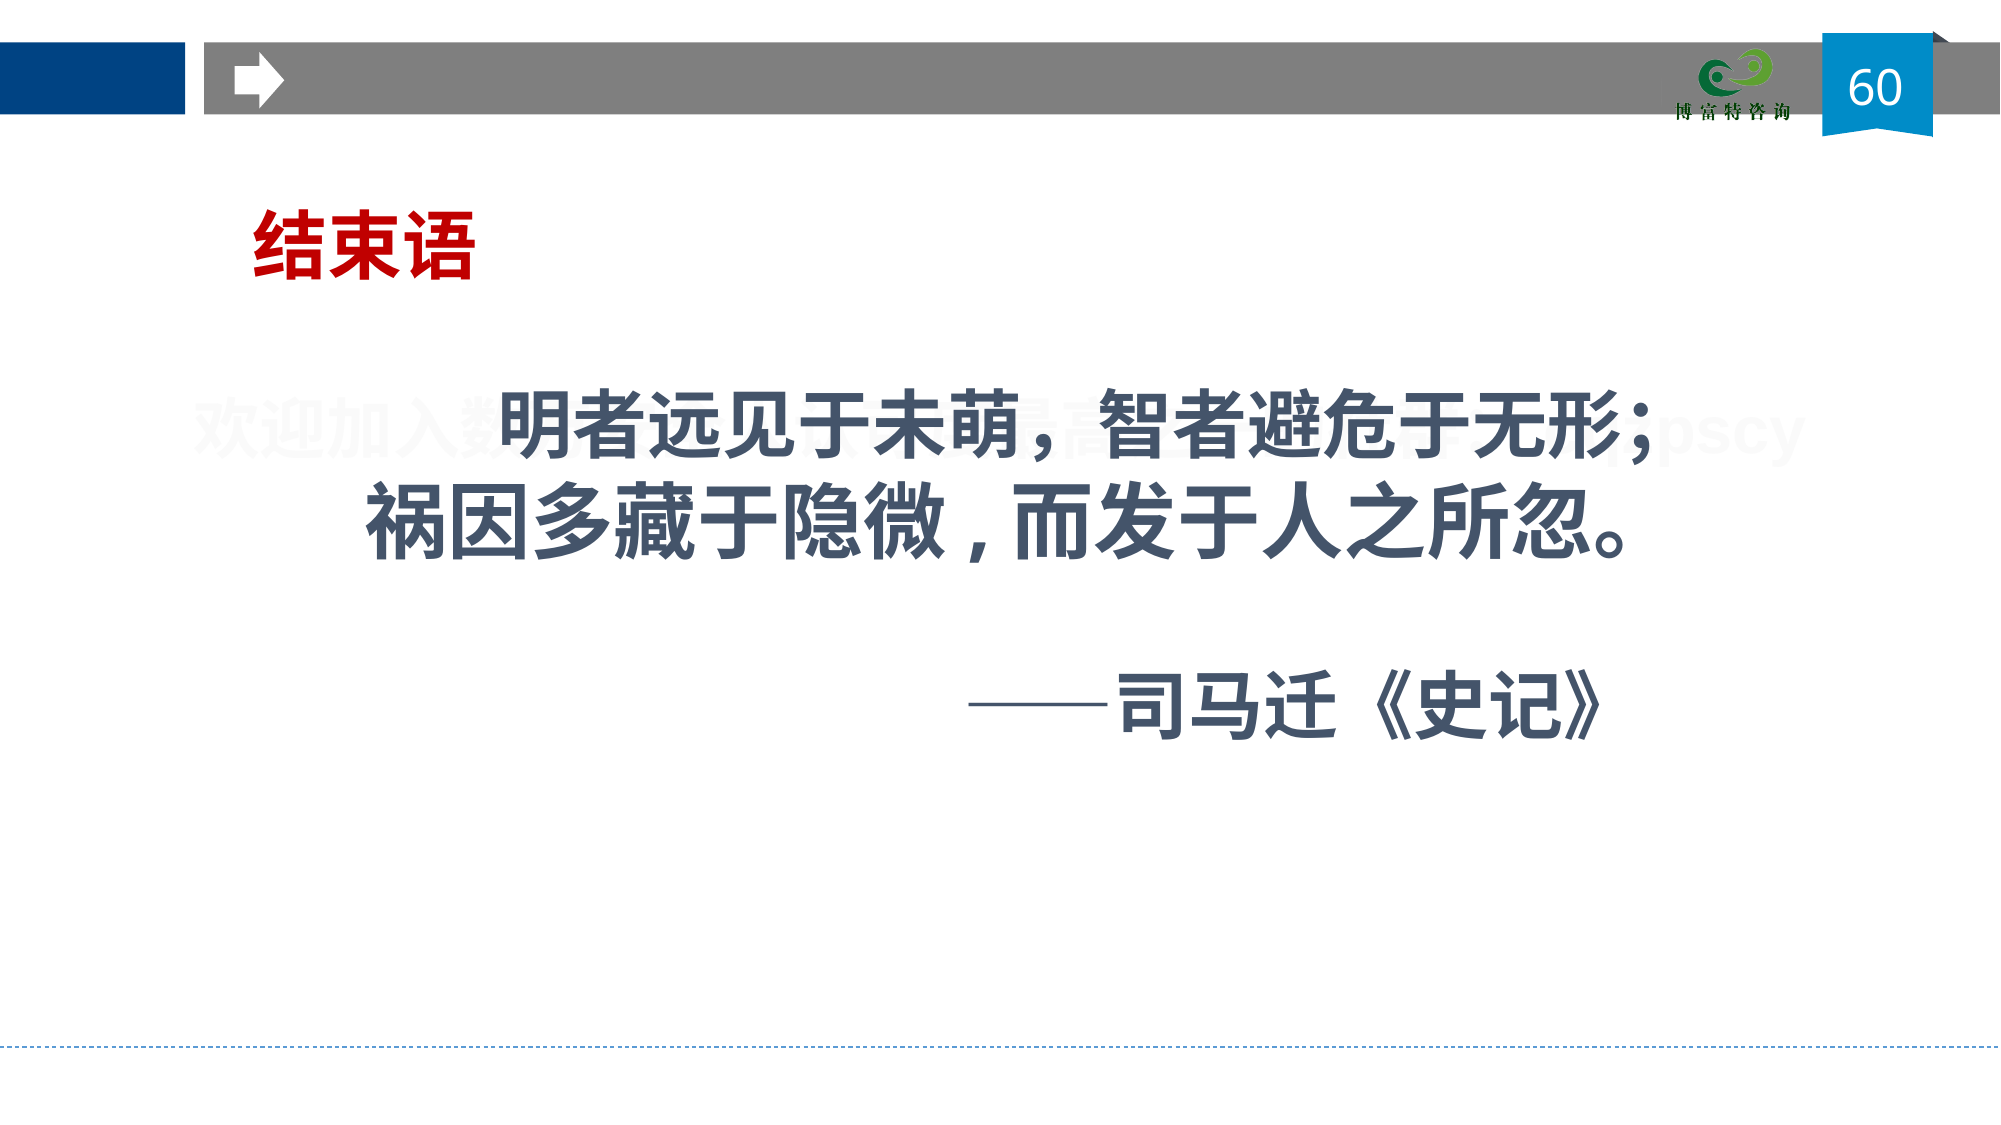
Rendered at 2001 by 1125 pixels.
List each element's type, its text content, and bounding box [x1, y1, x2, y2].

picture [1661, 48, 1809, 123]
text_box 明者远见于未萌，智者避危于无形； 祸因多藏于隐微,而发于人之所忽。 ——司马迁《史记》 [291, 361, 1750, 843]
text_box 结束语 [237, 191, 652, 296]
text_box 60 [1804, 48, 1947, 108]
